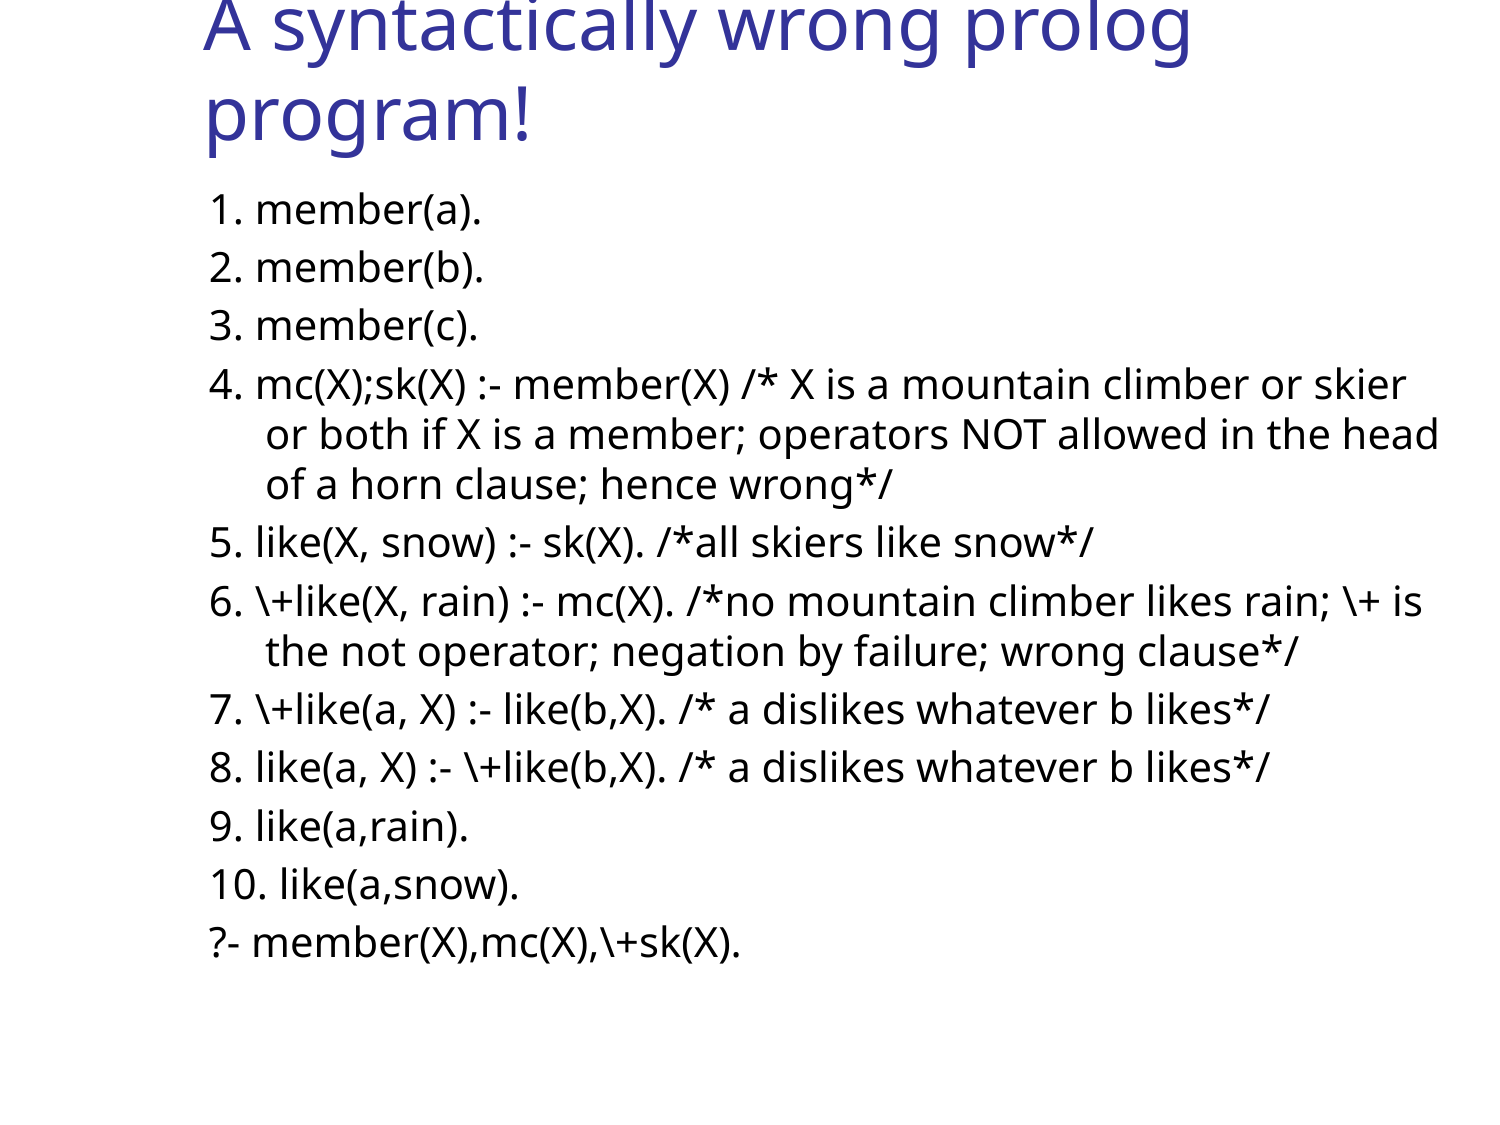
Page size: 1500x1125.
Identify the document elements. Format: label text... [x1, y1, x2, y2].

title A syntactically wrong prolog program! [188, 34, 1468, 163]
list 1. member(a). 2. member(b). 3. member(c). 4. mc(X);sk(X) :- member(X) /* X is a mountain climber or skier or both if X is a member; operators NOT allowed in the head of a horn clause; hence wrong*/ 5. like(X, snow) :- sk(X). /*all skiers like snow*/ 6. \+like(X, rain) :- mc(X). /*no mountain climber likes rain; \+ is the not operator; negation by failure; wrong clause*/ 7. \+like(a, X) :- like(b,X). /* a dislikes whatever b likes*/ 8. like(a, X) :- \+like(b,X). /* a dislikes whatever b likes*/ 9. like(a,rain). 10. like(a,snow). ?- member(X),mc(X),\+sk(X). [193, 174, 1470, 1007]
